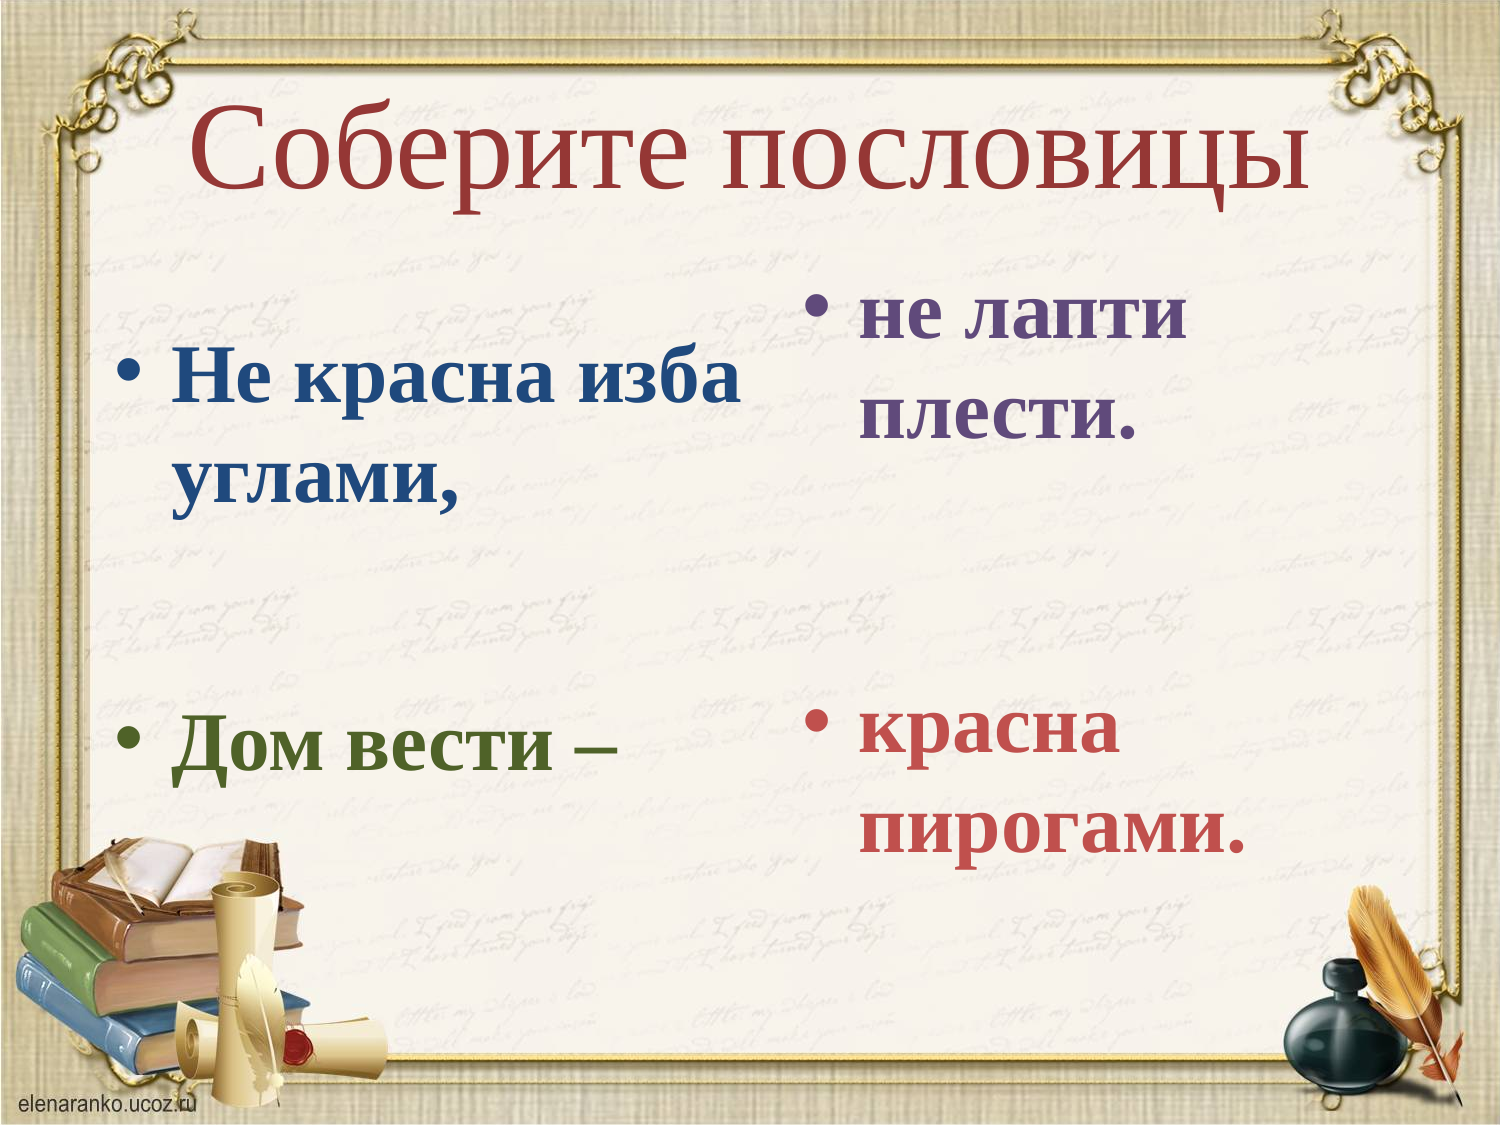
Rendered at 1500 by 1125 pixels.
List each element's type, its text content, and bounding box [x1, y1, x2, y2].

title Соберите пословицы [75, 45, 1425, 233]
picture [0, 0, 1500, 1125]
list не лапти плести. красна пирогами. [787, 160, 1450, 904]
list Не красна изба углами, Дом вести – [99, 143, 763, 886]
